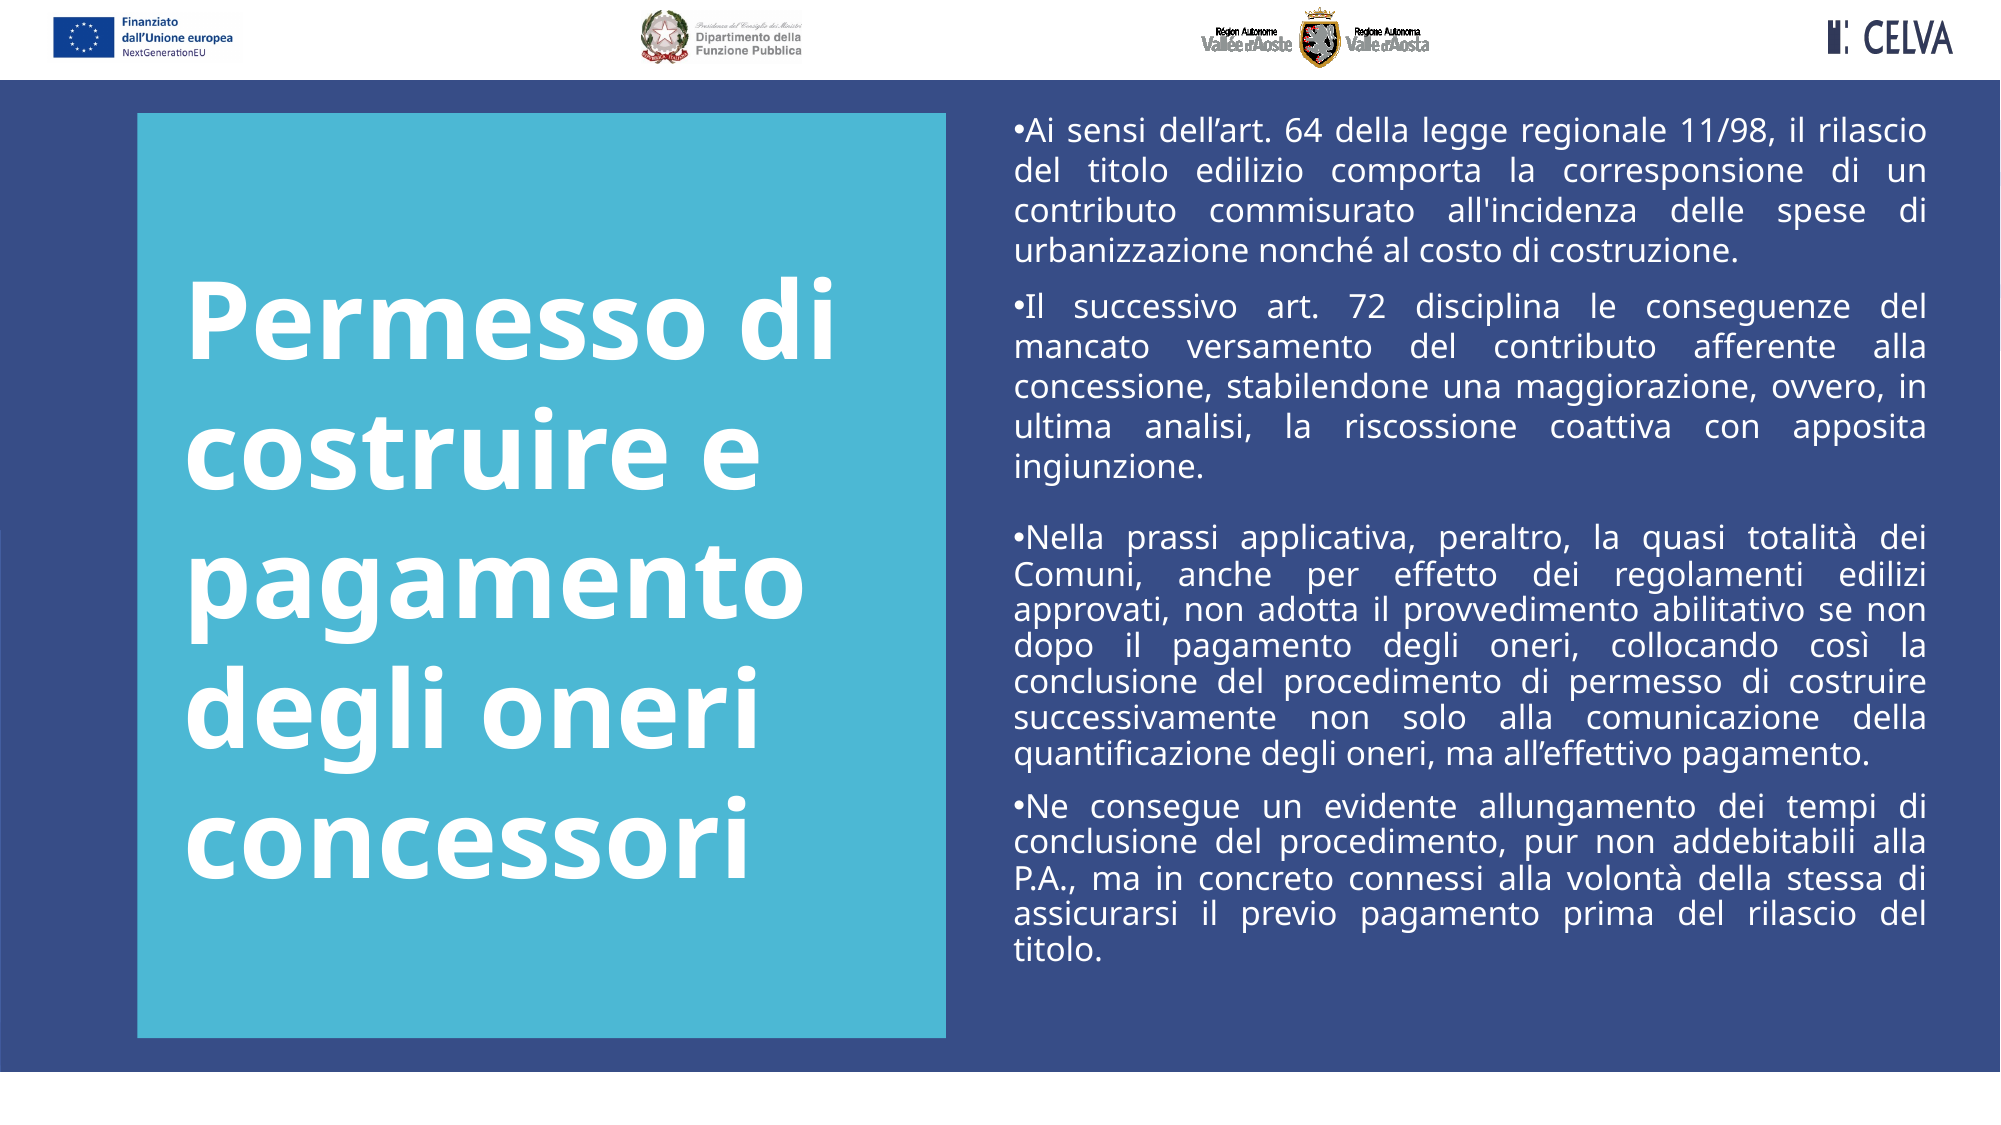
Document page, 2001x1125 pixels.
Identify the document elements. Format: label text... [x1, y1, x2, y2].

subtitle Ai sensi dell’art. 64 della legge regionale 11/98, il rilascio del titolo edilizio comporta la corresponsione di un contributo commisurato all'incidenza delle spese di urbanizzazione nonché al costo di costruzione. Il successivo art. 72 disciplina le conseguenze del mancato versamento del contributo afferente alla concessione, stabilendone una maggiorazione, ovvero, in ultima analisi, la riscossione coattiva con apposita ingiunzione. [998, 101, 1944, 513]
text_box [0, 0, 2000, 78]
text_box [0, 87, 2000, 1064]
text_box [0, 1064, 2000, 1125]
title Permesso di costruire e pagamento degli oneri concessori [137, 113, 946, 1039]
text_box Nella prassi applicativa, peraltro, la quasi totalità dei Comuni, anche per effetto dei regolamenti edilizi approvati, non adotta il provvedimento abilitativo se non dopo il pagamento degli oneri, collocando così la conclusione del procedimento di permesso di costruire successivamente non solo alla comunicazione della quantificazione degli oneri, ma all’effettivo pagamento. Ne consegue un evidente allungamento dei tempi di conclusione del procedimento, pur non addebitabili alla P.A., ma in concreto connessi alla volontà della stessa di assicurarsi il previo pagamento prima del rilascio del titolo. [998, 513, 1944, 977]
